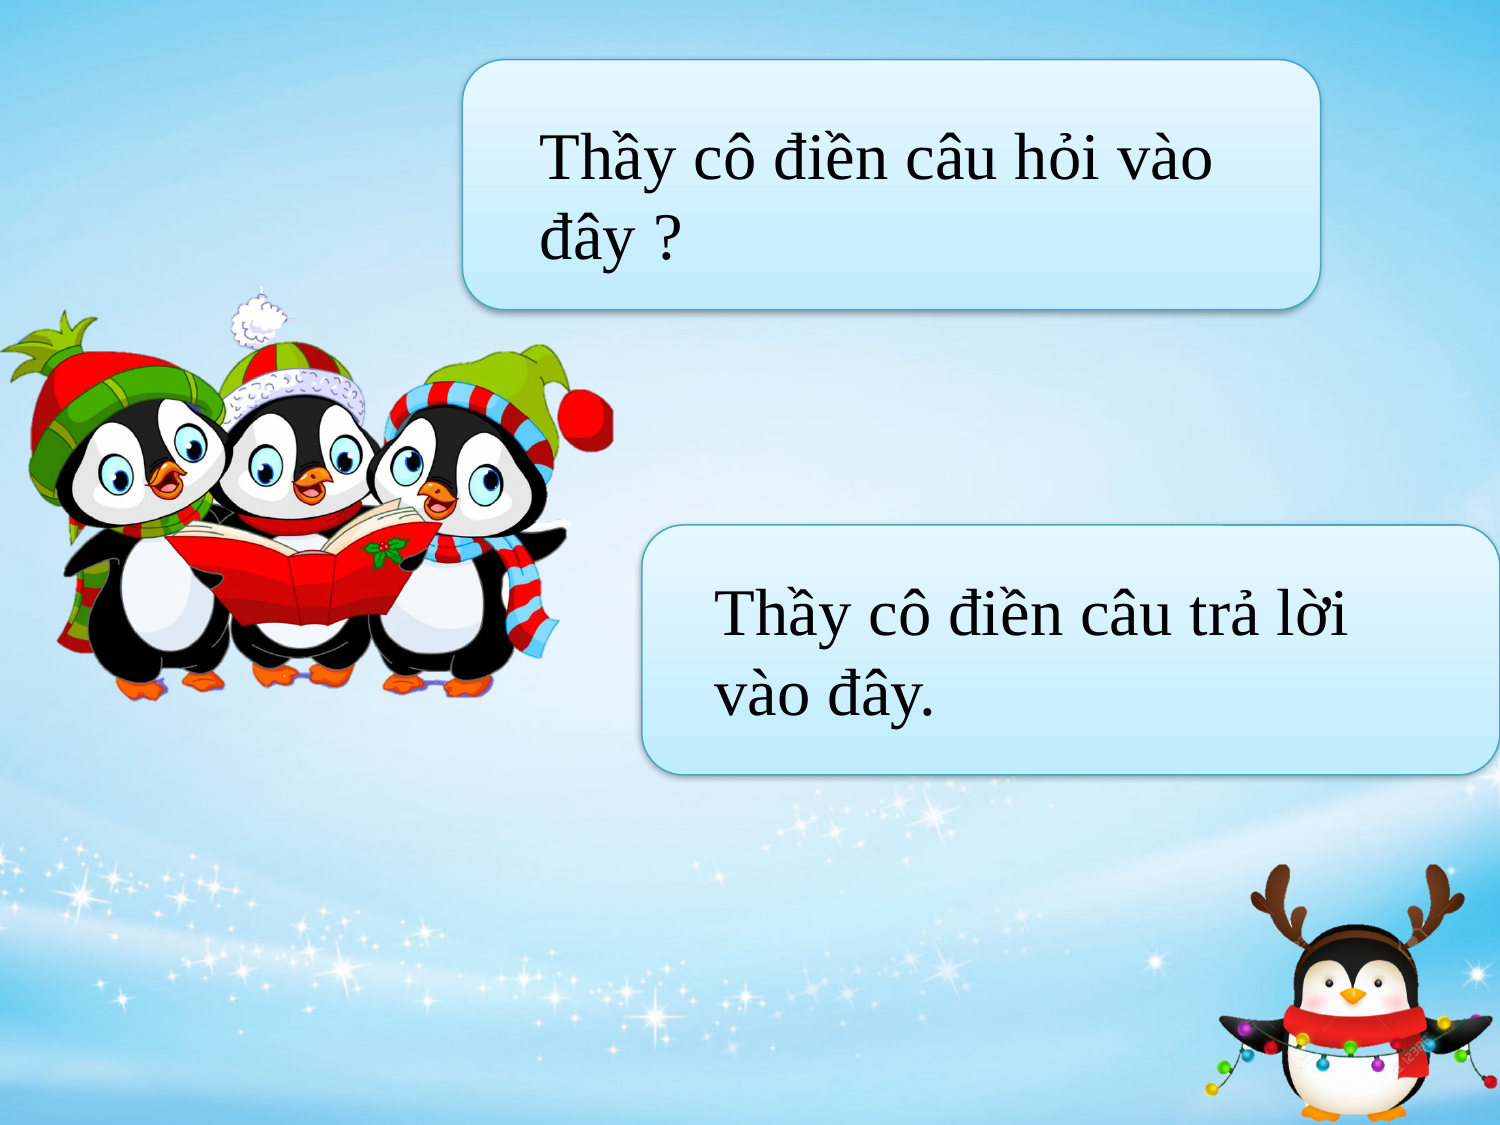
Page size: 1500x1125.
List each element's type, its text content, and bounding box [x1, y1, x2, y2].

text_box [641, 524, 1500, 776]
text_box [461, 58, 1322, 311]
text_box Thầy cô điền câu trả lời vào đây. [699, 561, 1438, 737]
picture [0, 0, 1500, 1125]
text_box Thầy cô điền câu hỏi vào đây ? [524, 105, 1288, 280]
